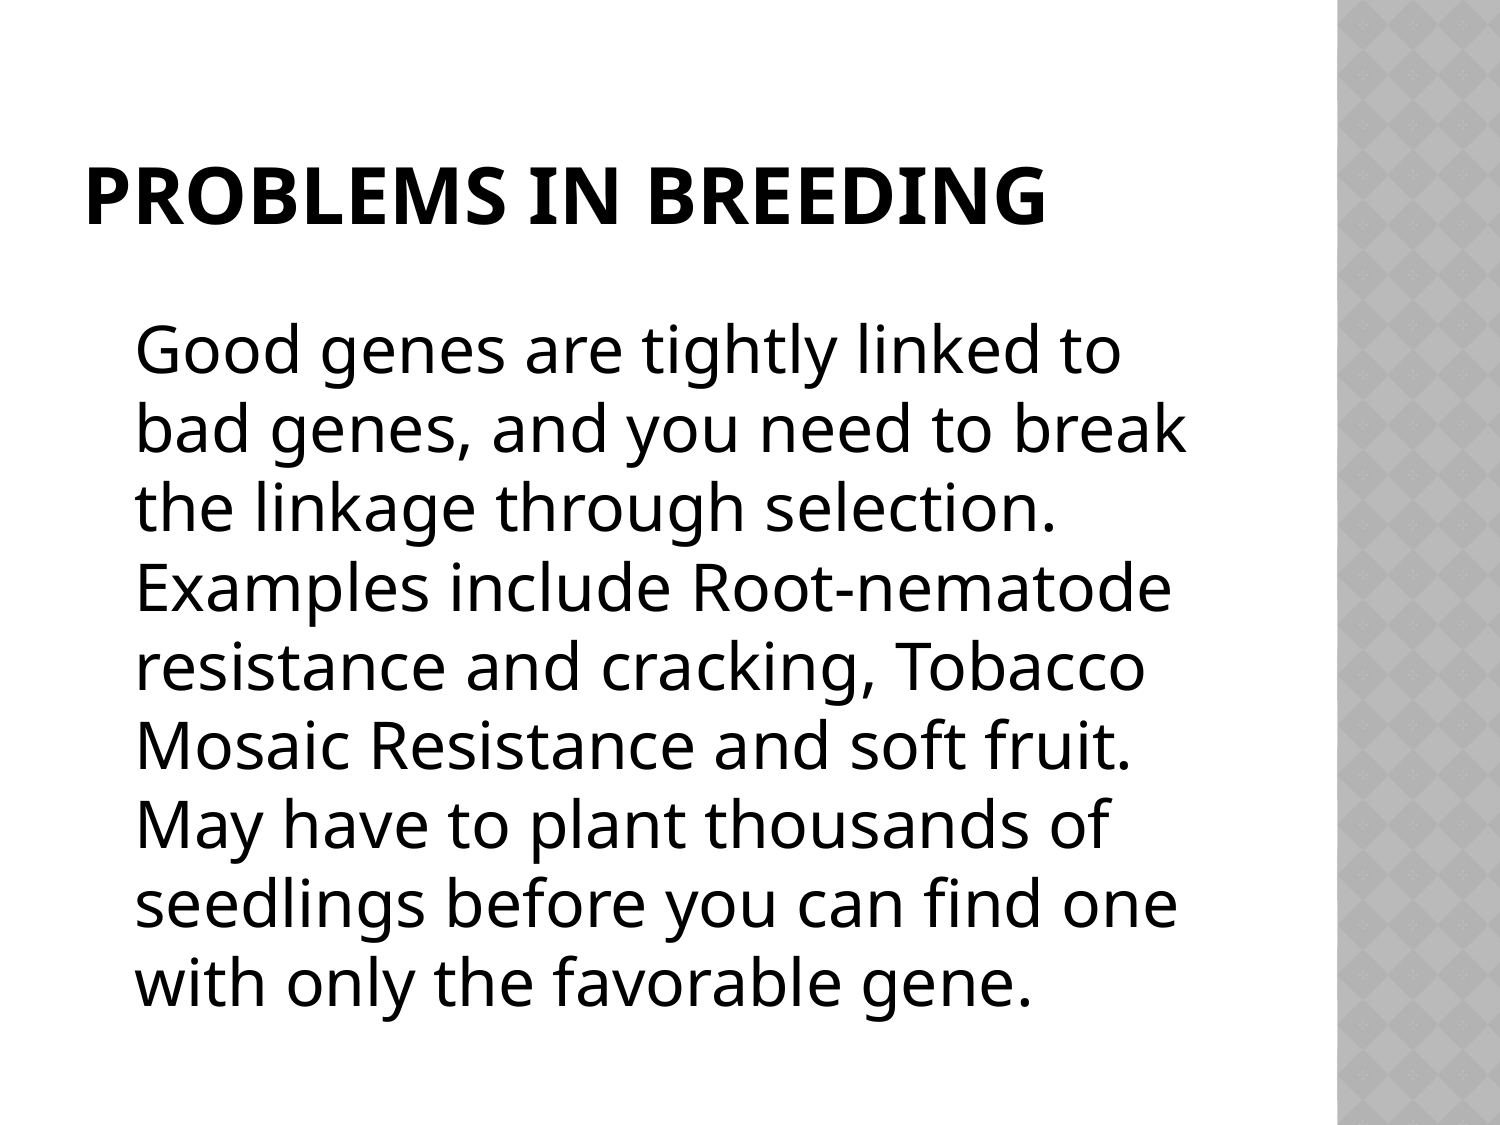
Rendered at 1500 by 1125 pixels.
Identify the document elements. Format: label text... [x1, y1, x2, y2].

list Good genes are tightly linked to bad genes, and you need to break the linkage through selection. Examples include Root-nematode resistance and cracking, Tobacco Mosaic Resistance and soft fruit. May have to plant thousands of seedlings before you can find one with only the favorable gene. [75, 299, 1213, 1059]
title Problems in breeding [75, 52, 1263, 240]
